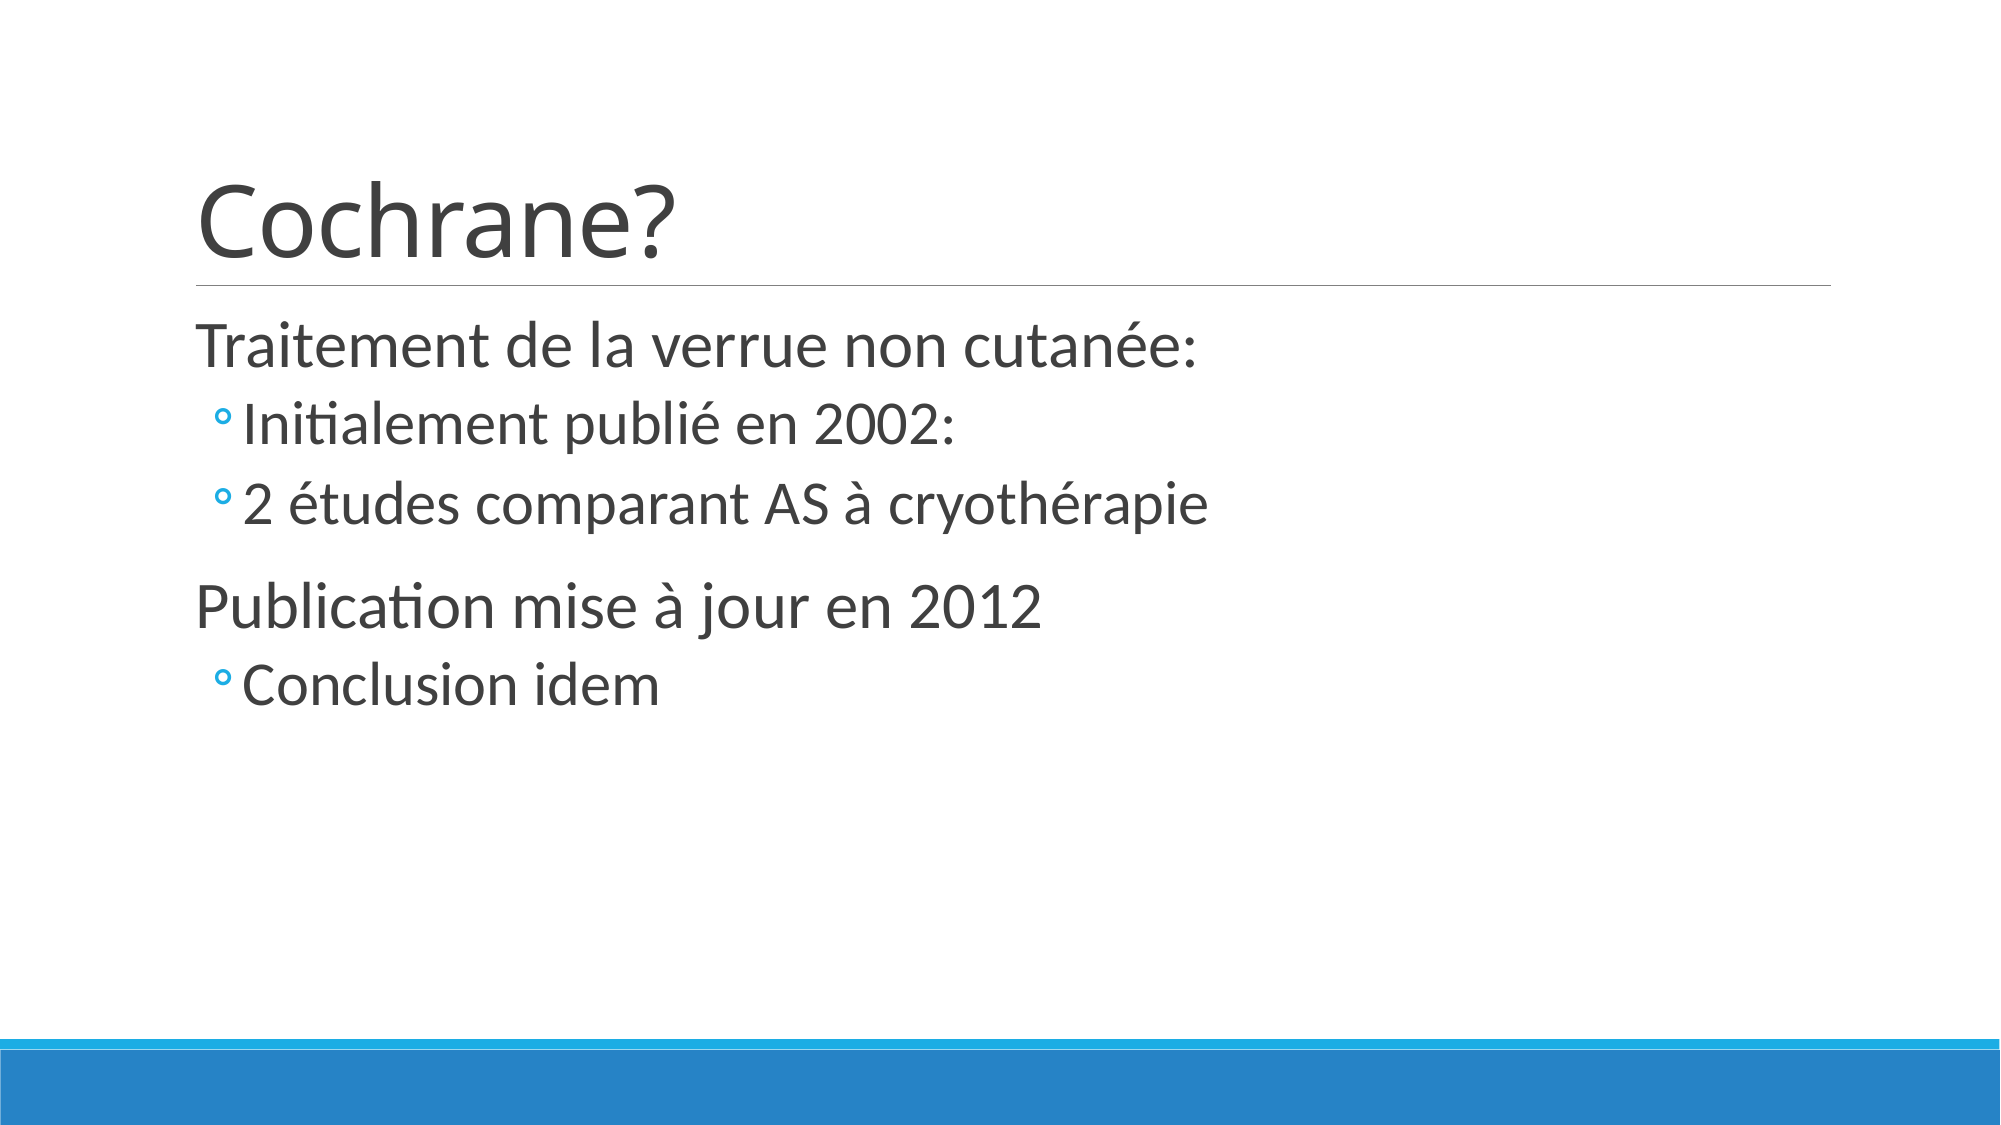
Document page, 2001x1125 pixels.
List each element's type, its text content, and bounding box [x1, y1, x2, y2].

title Cochrane? [180, 47, 1830, 285]
list Traitement de la verrue non cutanée: Initialement publié en 2002: 2 études comparant AS à cryothérapie Publication mise à jour en 2012 Conclusion idem [180, 302, 1830, 963]
